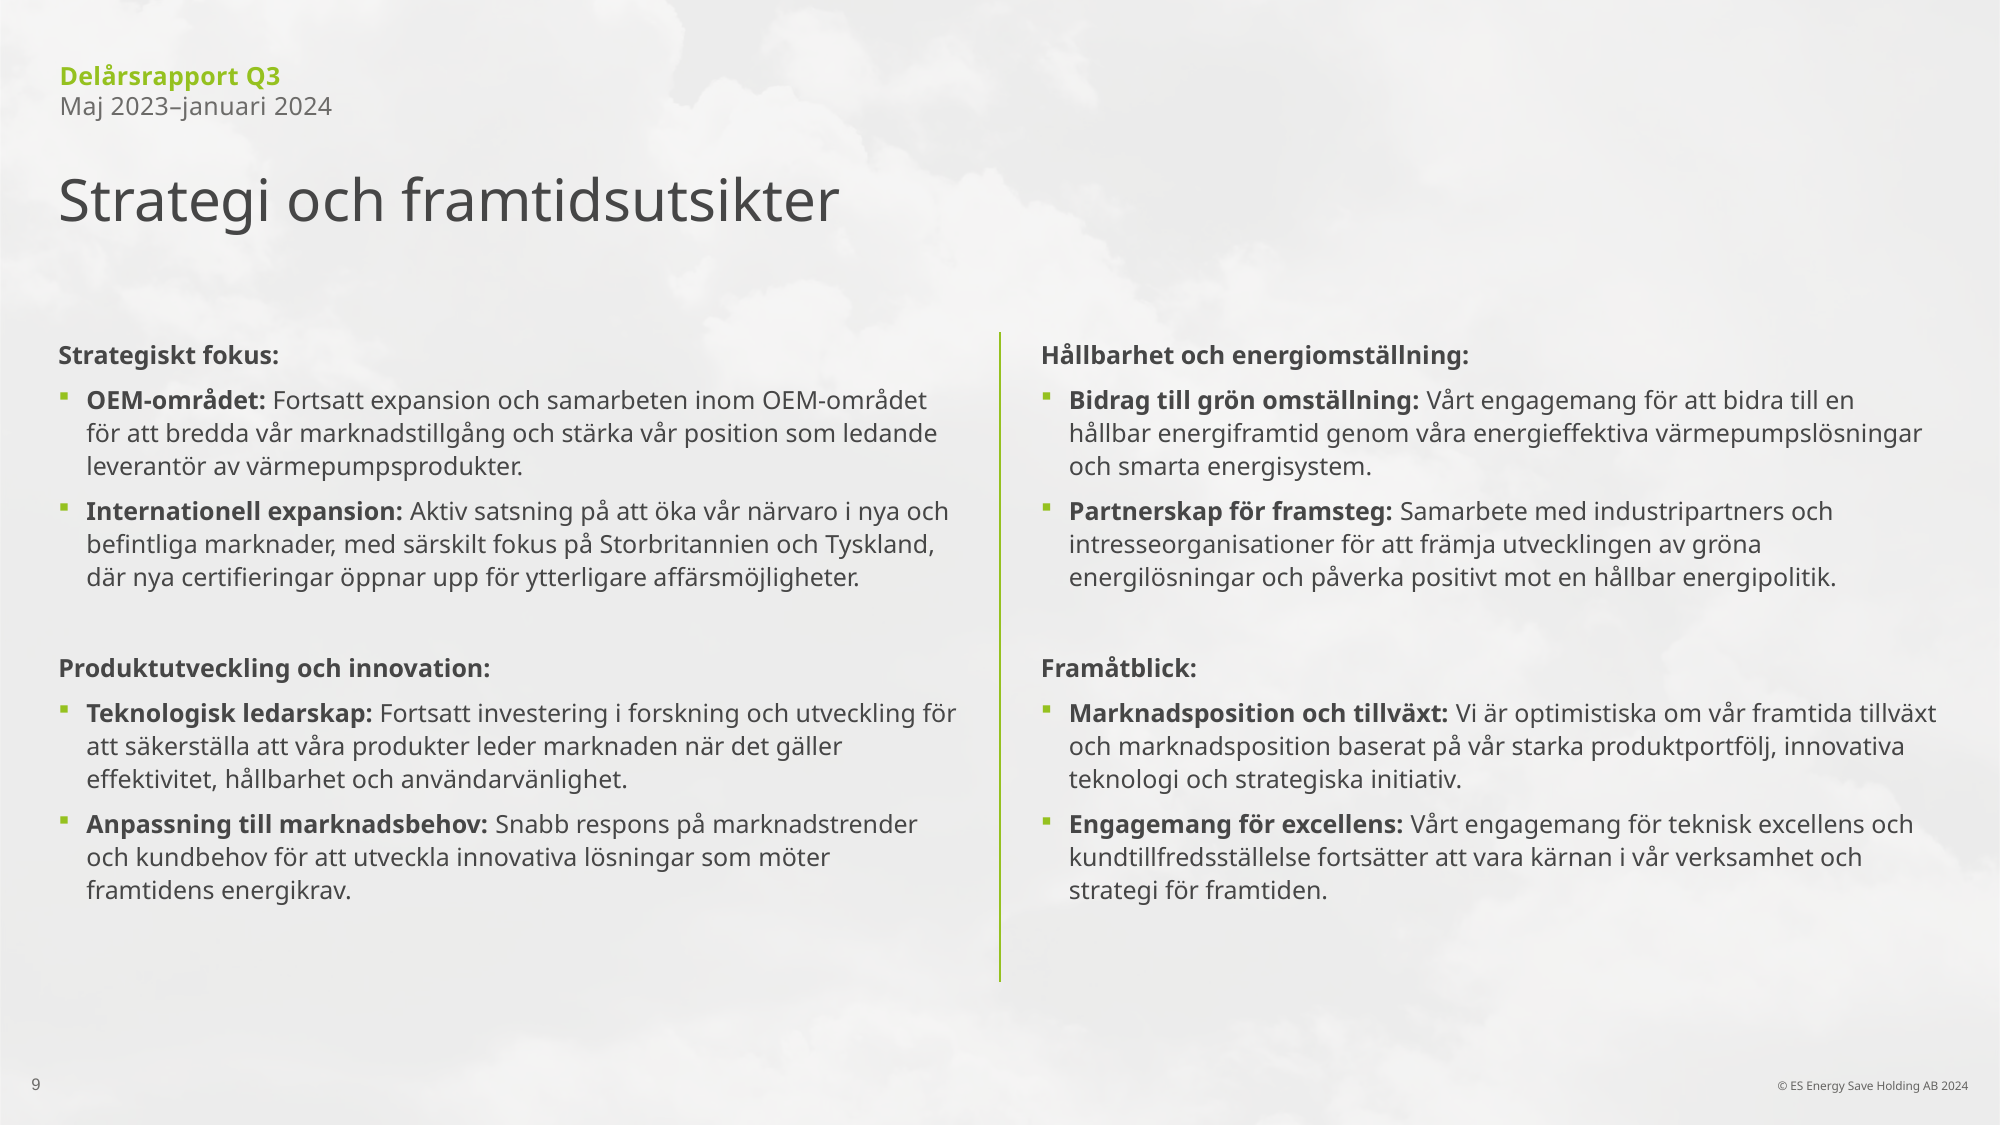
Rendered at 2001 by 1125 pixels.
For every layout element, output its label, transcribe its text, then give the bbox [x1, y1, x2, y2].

text_box Hållbarhet och energiomställning: Bidrag till grön omställning: Vårt engagemang för att bidra till en hållbar energiframtid genom våra energieffektiva värmepumpslösningar och smarta energisystem. Partnerskap för framsteg: Samarbete med industripartners och intresseorganisationer för att främja utvecklingen av gröna energilösningar och påverka positivt mot en hållbar energipolitik. Framåtblick: Marknadsposition och tillväxt: Vi är optimistiska om vår framtida tillväxt och marknadsposition baserat på vår starka produktportfölj, innovativa teknologi och strategiska initiativ. Engagemang för excellens: Vårt engagemang för teknisk excellens och kundtillfredsställelse fortsätter att vara kärnan i vår verksamhet och strategi för framtiden. [1040, 336, 1941, 905]
list Delårsrapport Q3 Maj 2023–januari 2024 [59, 60, 1941, 144]
text_box Strategi och framtidsutsikter [58, 156, 1426, 234]
text_box Strategiskt fokus: OEM-området: Fortsatt expansion och samarbeten inom OEM-området för att bredda vår marknadstillgång och stärka vår position som ledande leverantör av värmepumpsprodukter. Internationell expansion: Aktiv satsning på att öka vår närvaro i nya och befintliga marknader, med särskilt fokus på Storbritannien och Tyskland, där nya certifieringar öppnar upp för ytterligare affärsmöjligheter. Produktutveckling och innovation: Teknologisk ledarskap: Fortsatt investering i forskning och utveckling för att säkerställa att våra produkter leder marknaden när det gäller effektivitet, hållbarhet och användarvänlighet. Anpassning till marknadsbehov: Snabb respons på marknadstrender och kundbehov för att utveckla innovativa lösningar som möter framtidens energikrav. [58, 336, 959, 951]
